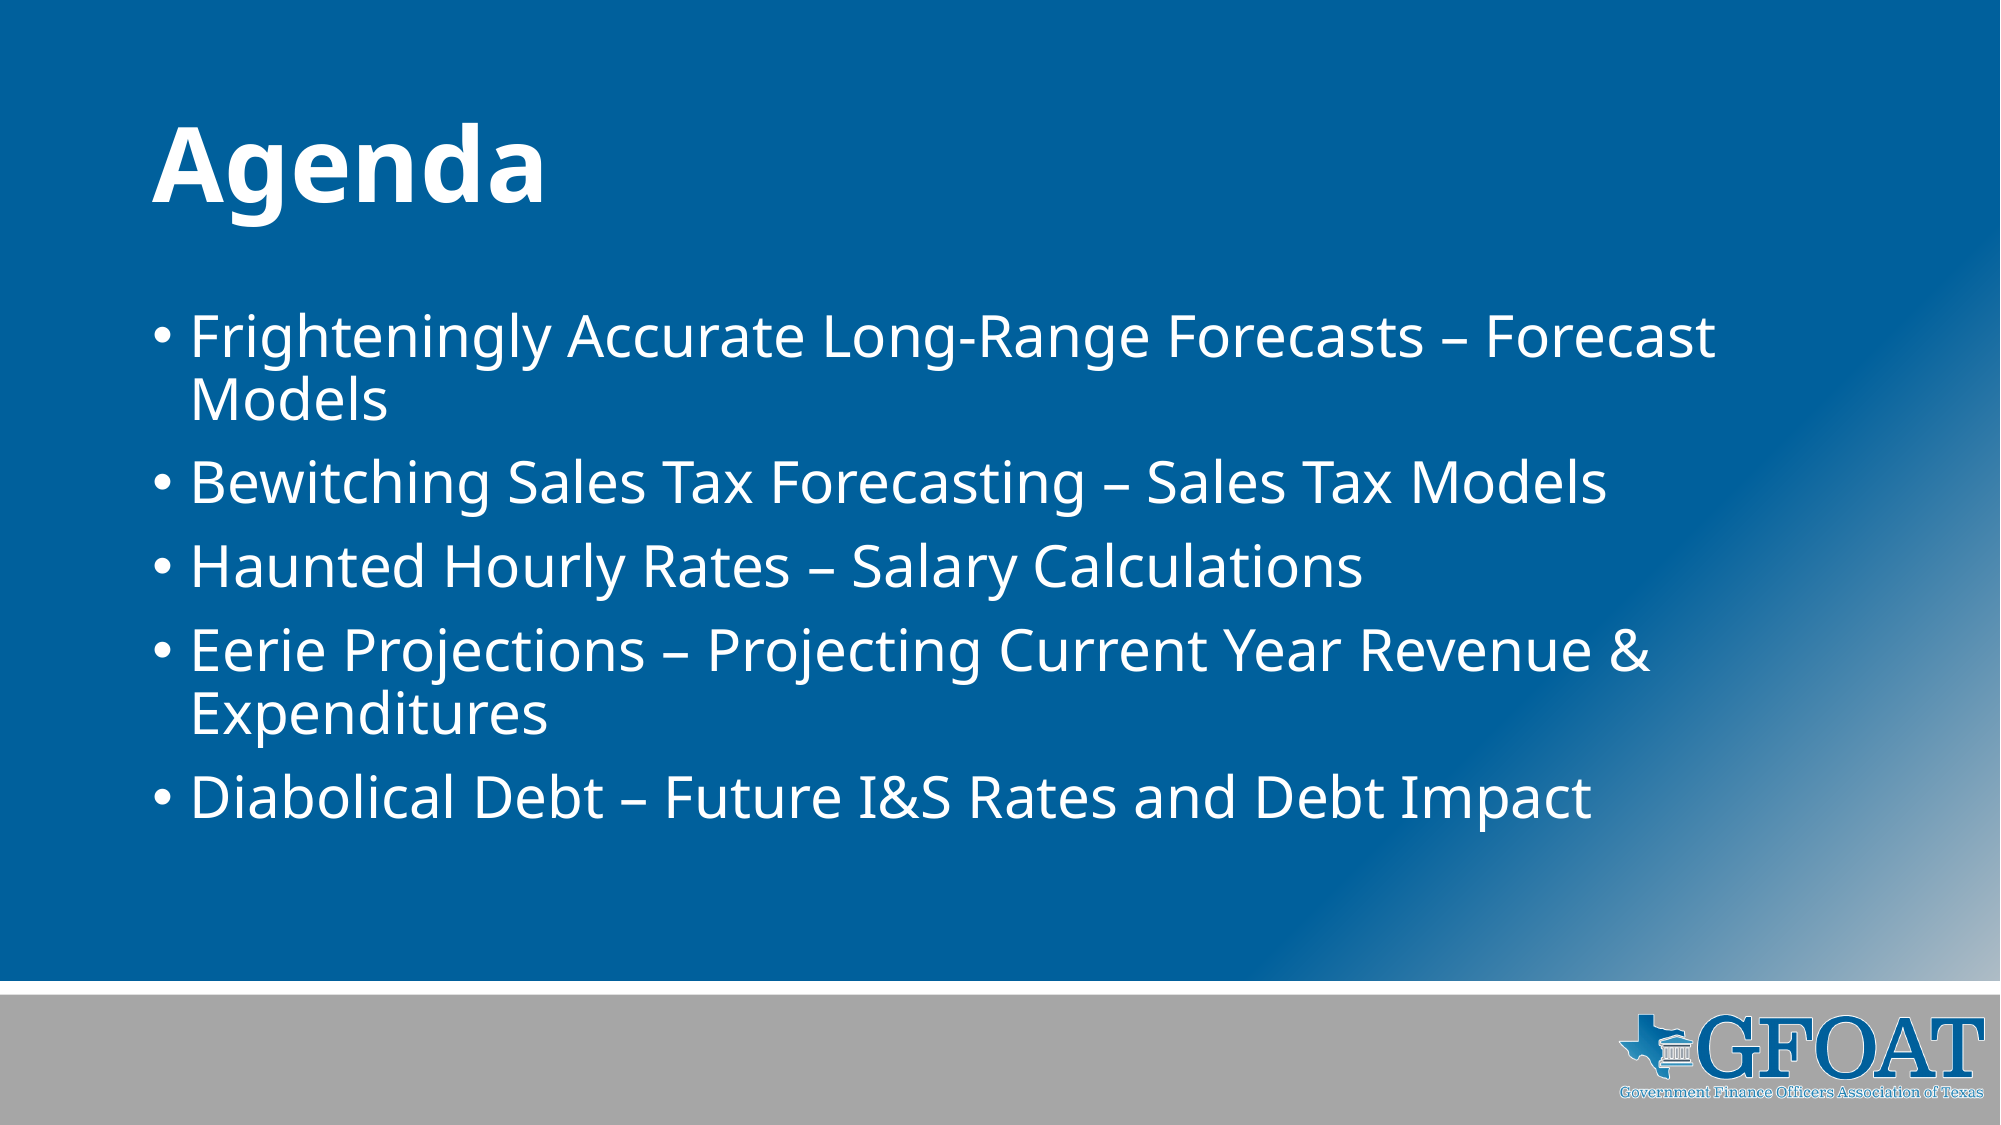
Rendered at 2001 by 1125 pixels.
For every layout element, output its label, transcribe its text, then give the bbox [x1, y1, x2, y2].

picture [1587, 1002, 2001, 1105]
list Frighteningly Accurate Long-Range Forecasts – Forecast Models Bewitching Sales Tax Forecasting – Sales Tax Models Haunted Hourly Rates – Salary Calculations Eerie Projections – Projecting Current Year Revenue & Expenditures Diabolical Debt – Future I&S Rates and Debt Impact [137, 299, 1863, 1014]
title Agenda [137, 59, 1863, 278]
